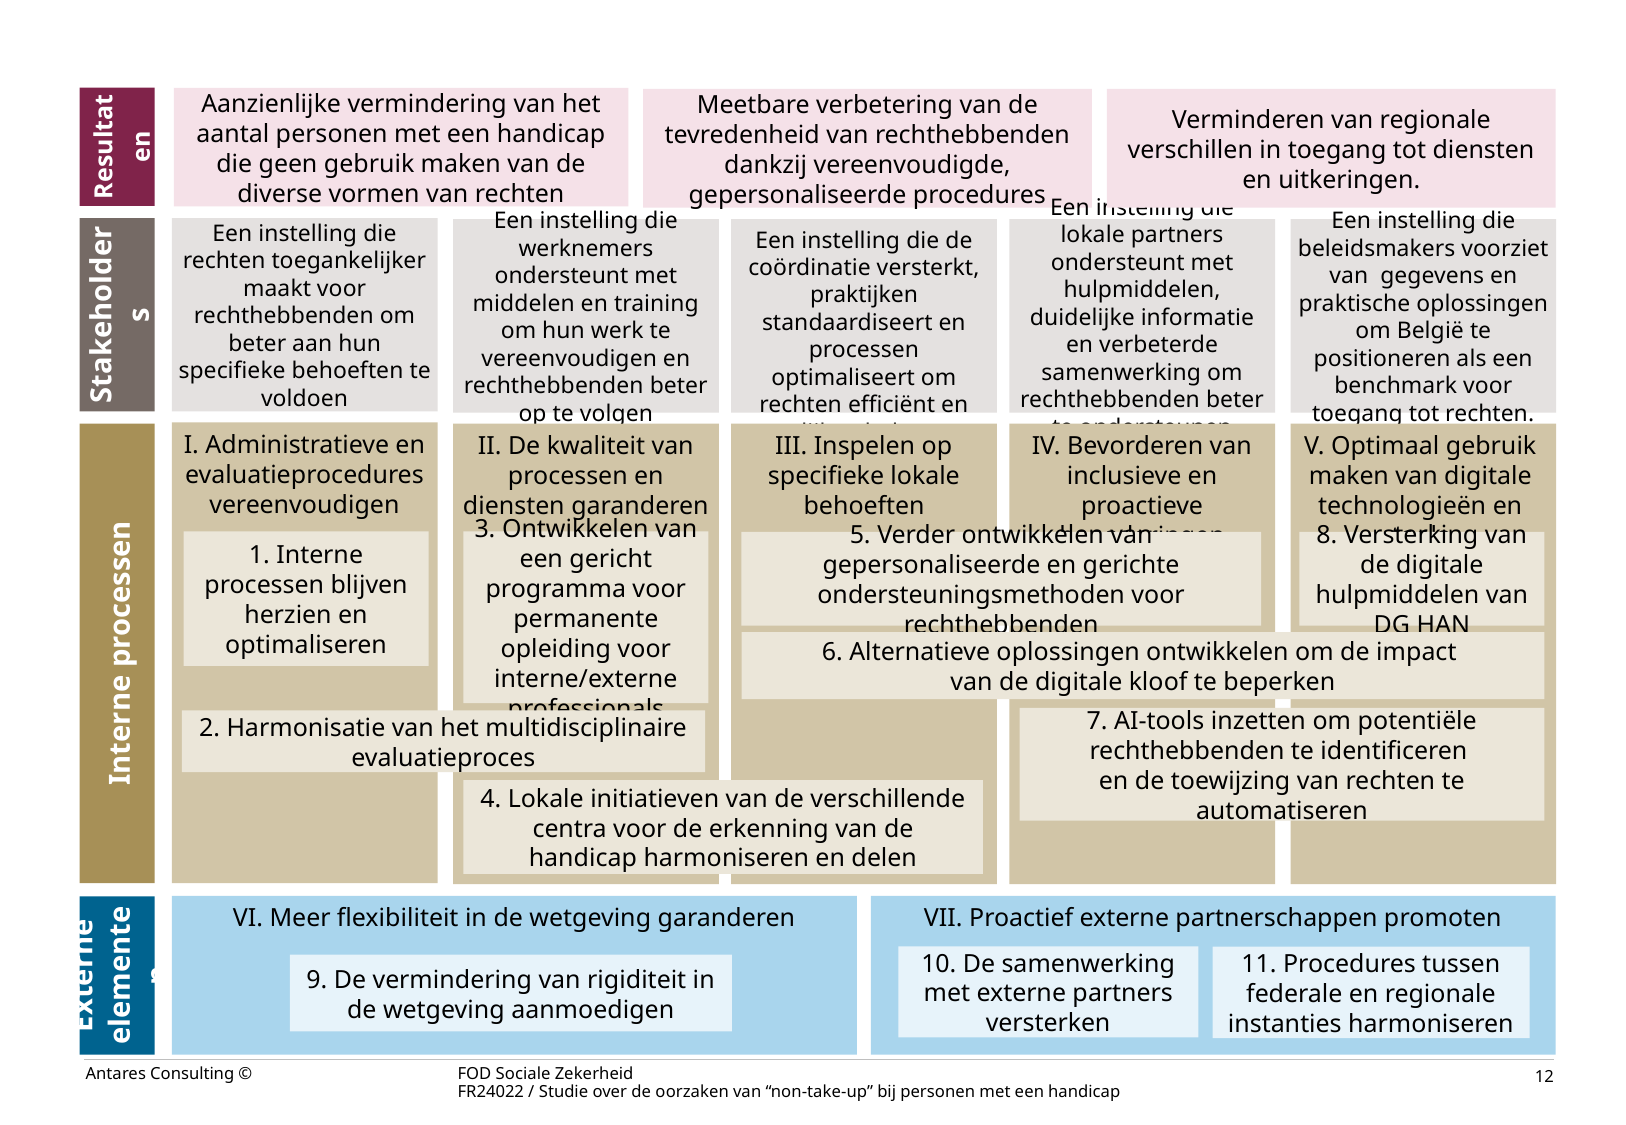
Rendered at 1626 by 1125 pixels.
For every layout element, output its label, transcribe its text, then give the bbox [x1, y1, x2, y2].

text_box Meetbare verbetering van de tevredenheid van rechthebbenden dankzij vereenvoudigde, gepersonaliseerde procedures [643, 88, 1092, 208]
text_box 8. Versterking van de digitale hulpmiddelen van DG HAN [1299, 531, 1545, 626]
text_box Interne processen [79, 423, 155, 884]
text_box 11. Procedures tussen federale en regionale instanties harmoniseren [1212, 946, 1530, 1039]
text_box V. Optimaal gebruik maken van digitale technologieën en tools [1290, 423, 1557, 885]
text_box Verminderen van regionale verschillen in toegang tot diensten en uitkeringen. [1106, 88, 1556, 208]
text_box Externe elementen [79, 896, 155, 1055]
text_box Een instelling die de coördinatie versterkt, praktijken standaardiseert en processen optimaliseert om rechten efficiënt en eerlijk te beheren. [731, 219, 997, 413]
text_box I. Administratieve en evaluatieprocedures vereenvoudigen [171, 422, 438, 884]
text_box 10. De samenwerking met externe partners versterken [898, 946, 1199, 1038]
text_box Een instelling die lokale partners ondersteunt met hulpmiddelen, duidelijke informatie en verbeterde samenwerking om rechthebbenden beter te ondersteunen [1009, 219, 1276, 413]
text_box 5. Verder ontwikkelen van gepersonaliseerde en gerichte ondersteuningsmethoden voor rechthebbenden [741, 531, 1262, 626]
text_box Een instelling die rechten toegankelijker maakt voor rechthebbenden om beter aan hun specifieke behoeften te voldoen [171, 218, 438, 412]
text_box III. Inspelen op specifieke lokale behoeften [731, 423, 997, 885]
text_box Aanzienlijke vermindering van het aantal personen met een handicap die geen gebruik maken van de diverse vormen van rechten [173, 87, 629, 207]
text_box IV. Bevorderen van inclusieve en proactieve benaderingen [1009, 700, 1276, 885]
text_box IV. Bevorderen van inclusieve en proactieve benaderingen [1009, 423, 1276, 632]
text_box 2. Harmonisatie van het multidisciplinaire evaluatieproces [181, 710, 706, 773]
text_box Stakeholders [79, 218, 155, 412]
text_box 3. Ontwikkelen van een gericht programma voor permanente opleiding voor interne/externe professionals [463, 531, 709, 704]
text_box 9. De vermindering van rigiditeit in de wetgeving aanmoedigen [289, 954, 732, 1032]
text_box 7. AI-tools inzetten om potentiële rechthebbenden te identificeren en de toewijzing van rechten te automatiseren [1019, 707, 1545, 821]
text_box 6. Alternatieve oplossingen ontwikkelen om de impact van de digitale kloof te beperken [741, 632, 1545, 700]
text_box II. De kwaliteit van processen en diensten garanderen [453, 423, 719, 885]
text_box VII. Proactief externe partnerschappen promoten [870, 895, 1556, 1055]
text_box Een instelling die werknemers ondersteunt met middelen en training om hun werk te vereenvoudigen en rechthebbenden beter op te volgen [453, 219, 719, 413]
text_box Een instelling die beleidsmakers voorziet van gegevens en praktische oplossingen om België te positioneren als een benchmark voor toegang tot rechten. [1290, 219, 1557, 413]
text_box Resultaten [79, 87, 155, 206]
text_box VI. Meer flexibiliteit in de wetgeving garanderen [171, 895, 857, 1055]
text_box 4. Lokale initiatieven van de verschillende centra voor de erkenning van de handicap harmoniseren en delen [463, 780, 983, 874]
text_box 1. Interne processen blijven herzien en optimaliseren [183, 531, 429, 666]
